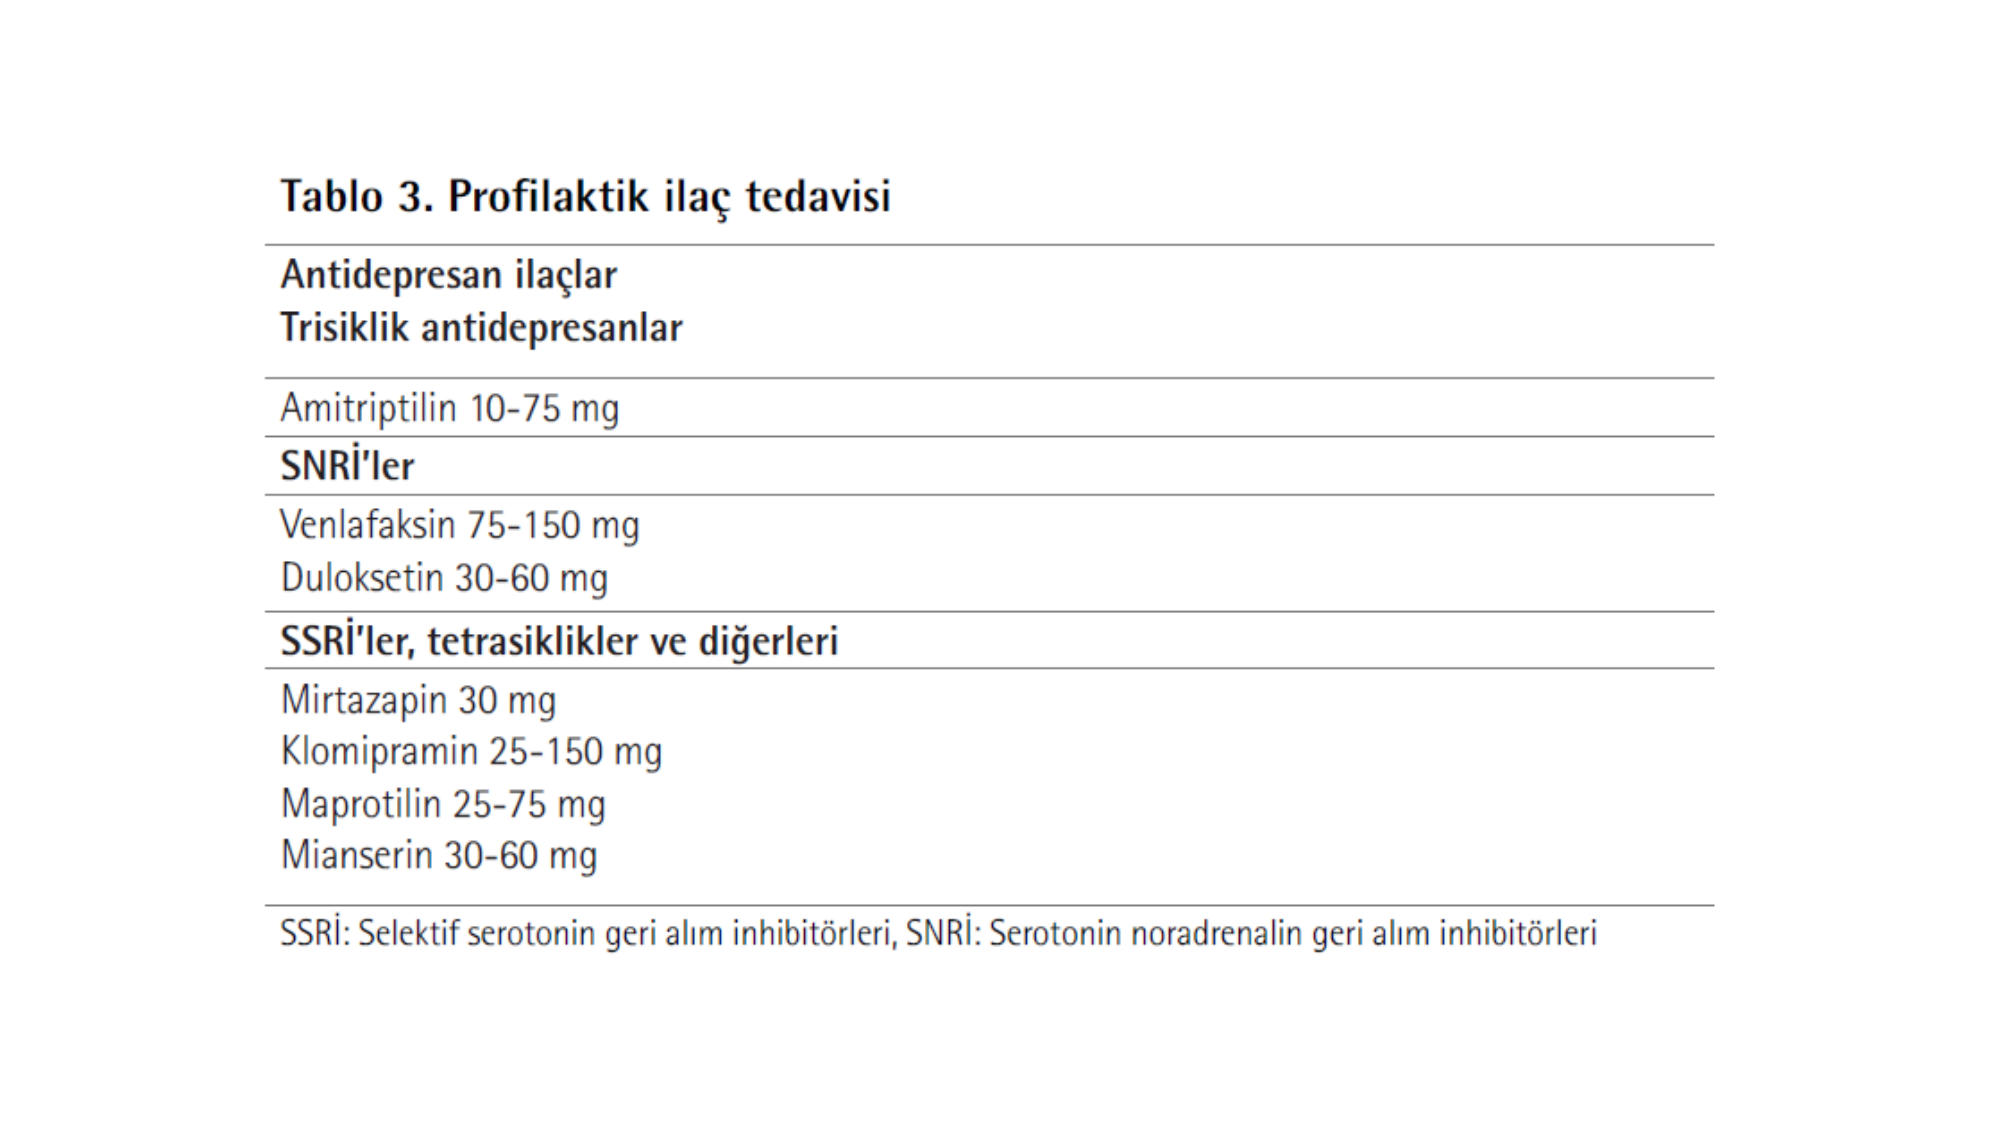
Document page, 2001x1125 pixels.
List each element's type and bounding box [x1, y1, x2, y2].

list [226, 145, 1774, 998]
